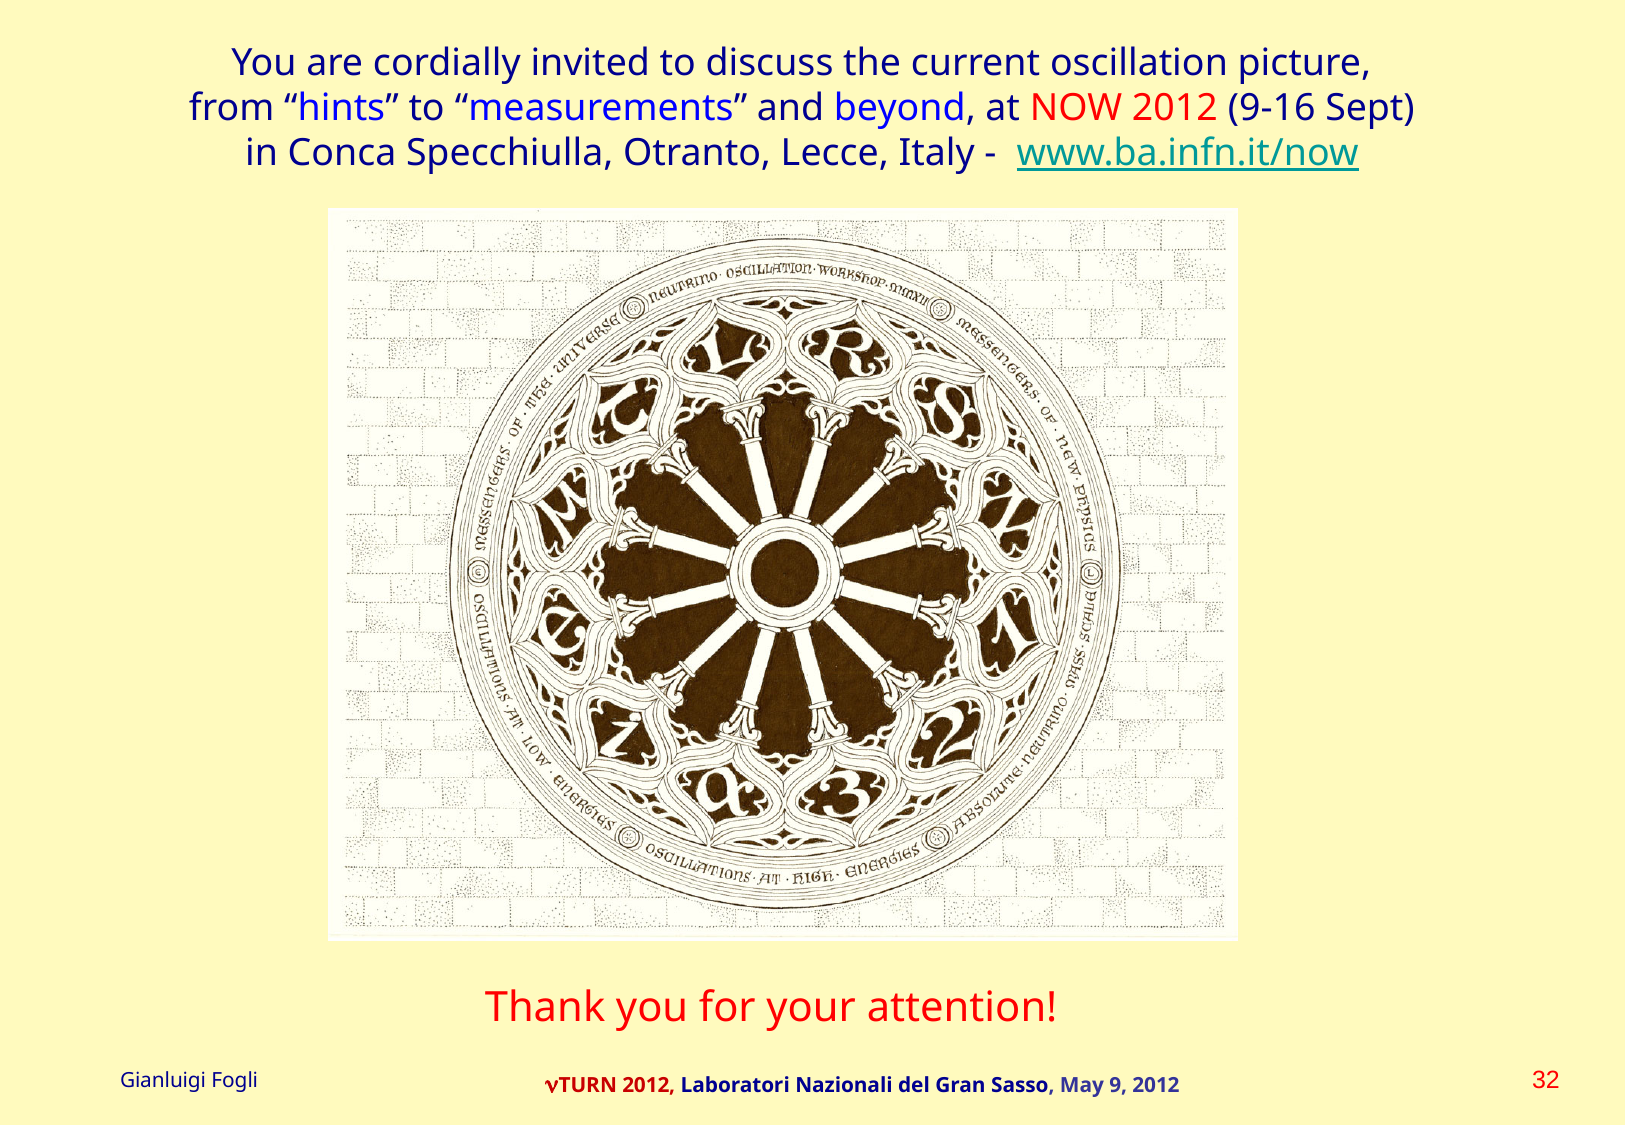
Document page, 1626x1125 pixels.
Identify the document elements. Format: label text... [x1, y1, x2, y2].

text_box Thank you for your attention! [469, 971, 1102, 1037]
picture [327, 207, 1238, 941]
slide_number 32 [1236, 1055, 1576, 1107]
text_box You are cordially invited to discuss the current oscillation picture, from “hints” to “measurements” and beyond, at NOW 2012 (9-16 Sept) in Conca Specchiulla, Otranto, Lecce, Italy - www.ba.infn.it/now [163, 30, 1451, 187]
